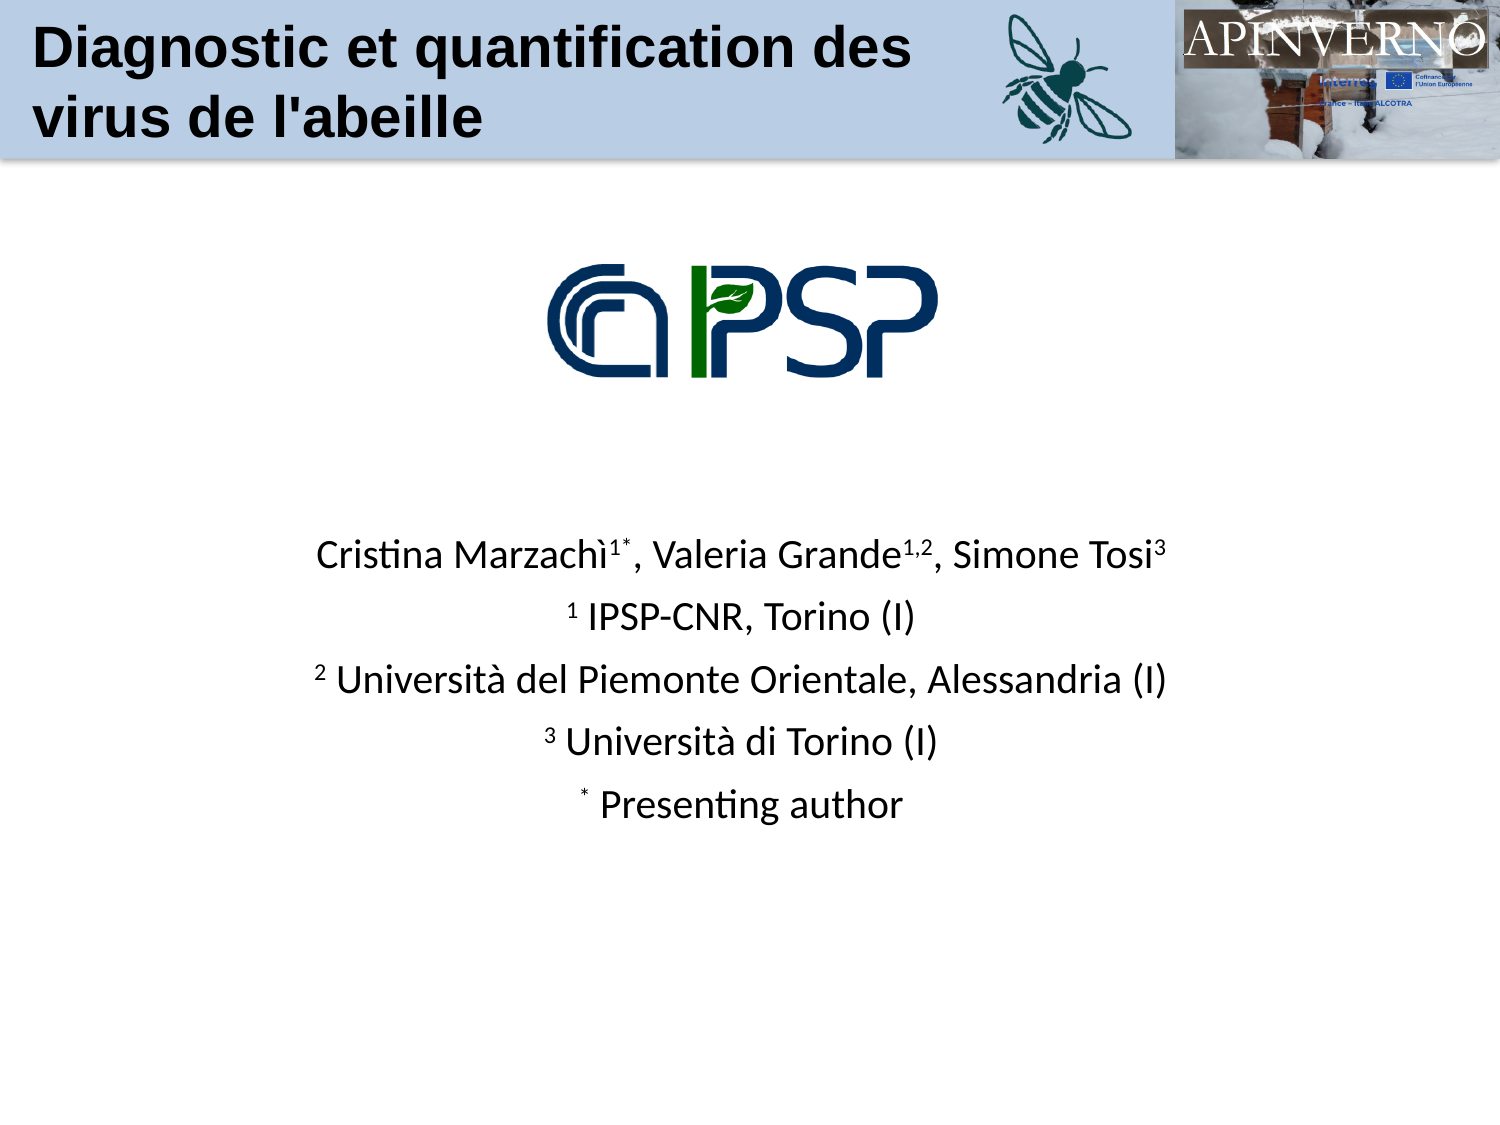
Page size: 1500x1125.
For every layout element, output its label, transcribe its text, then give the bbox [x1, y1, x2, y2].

picture [1002, 14, 1132, 144]
text_box Diagnostic et quantification des virus de l'abeille [17, 2, 1015, 157]
picture [1175, 0, 1500, 159]
text_box Cristina Marzachì1*, Valeria Grande1,2, Simone Tosi3 1 IPSP-CNR, Torino (I) 2 Università del Piemonte Orientale, Alessandria (I) 3 Università di Torino (I) * Presenting author [0, 480, 1483, 897]
picture [523, 222, 959, 417]
text_box [0, 0, 1173, 160]
